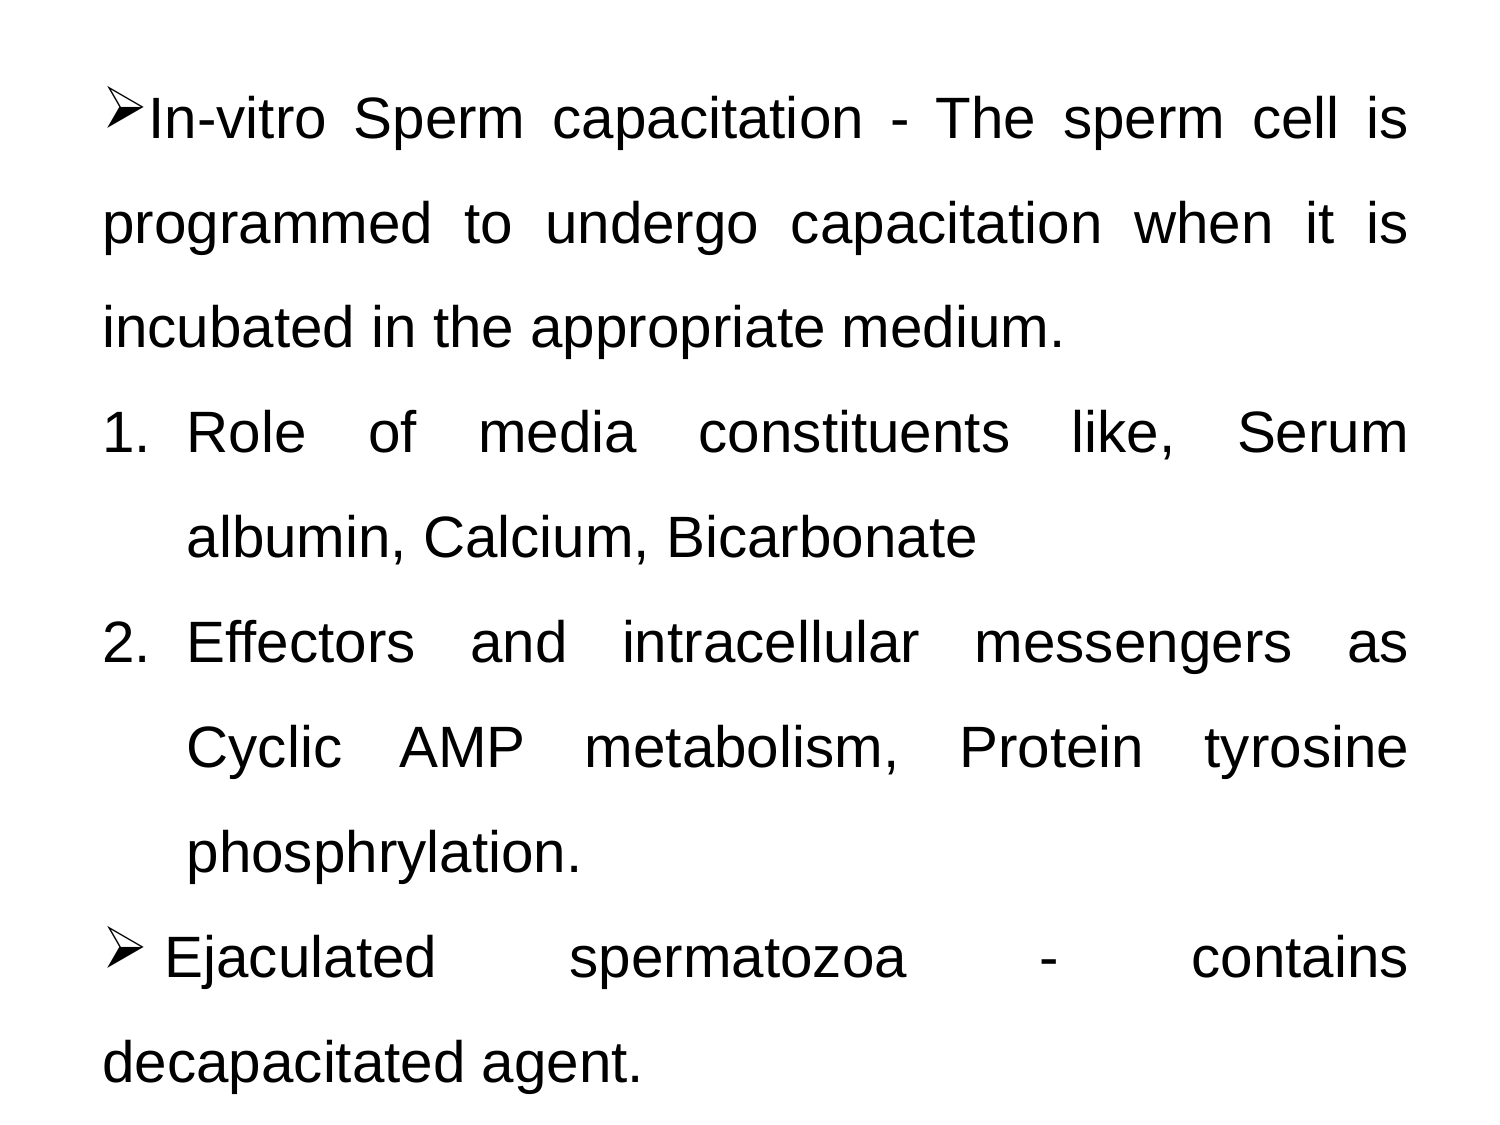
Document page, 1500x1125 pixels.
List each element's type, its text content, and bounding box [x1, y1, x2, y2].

text_box In-vitro Sperm capacitation - The sperm cell is programmed to undergo capacitation when it is incubated in the appropriate medium. Role of media constituents like, Serum albumin, Calcium, Bicarbonate Effectors and intracellular messengers as Cyclic AMP metabolism, Protein tyrosine phosphrylation. Ejaculated spermatozoa - contains decapacitated agent. [87, 37, 1425, 1102]
